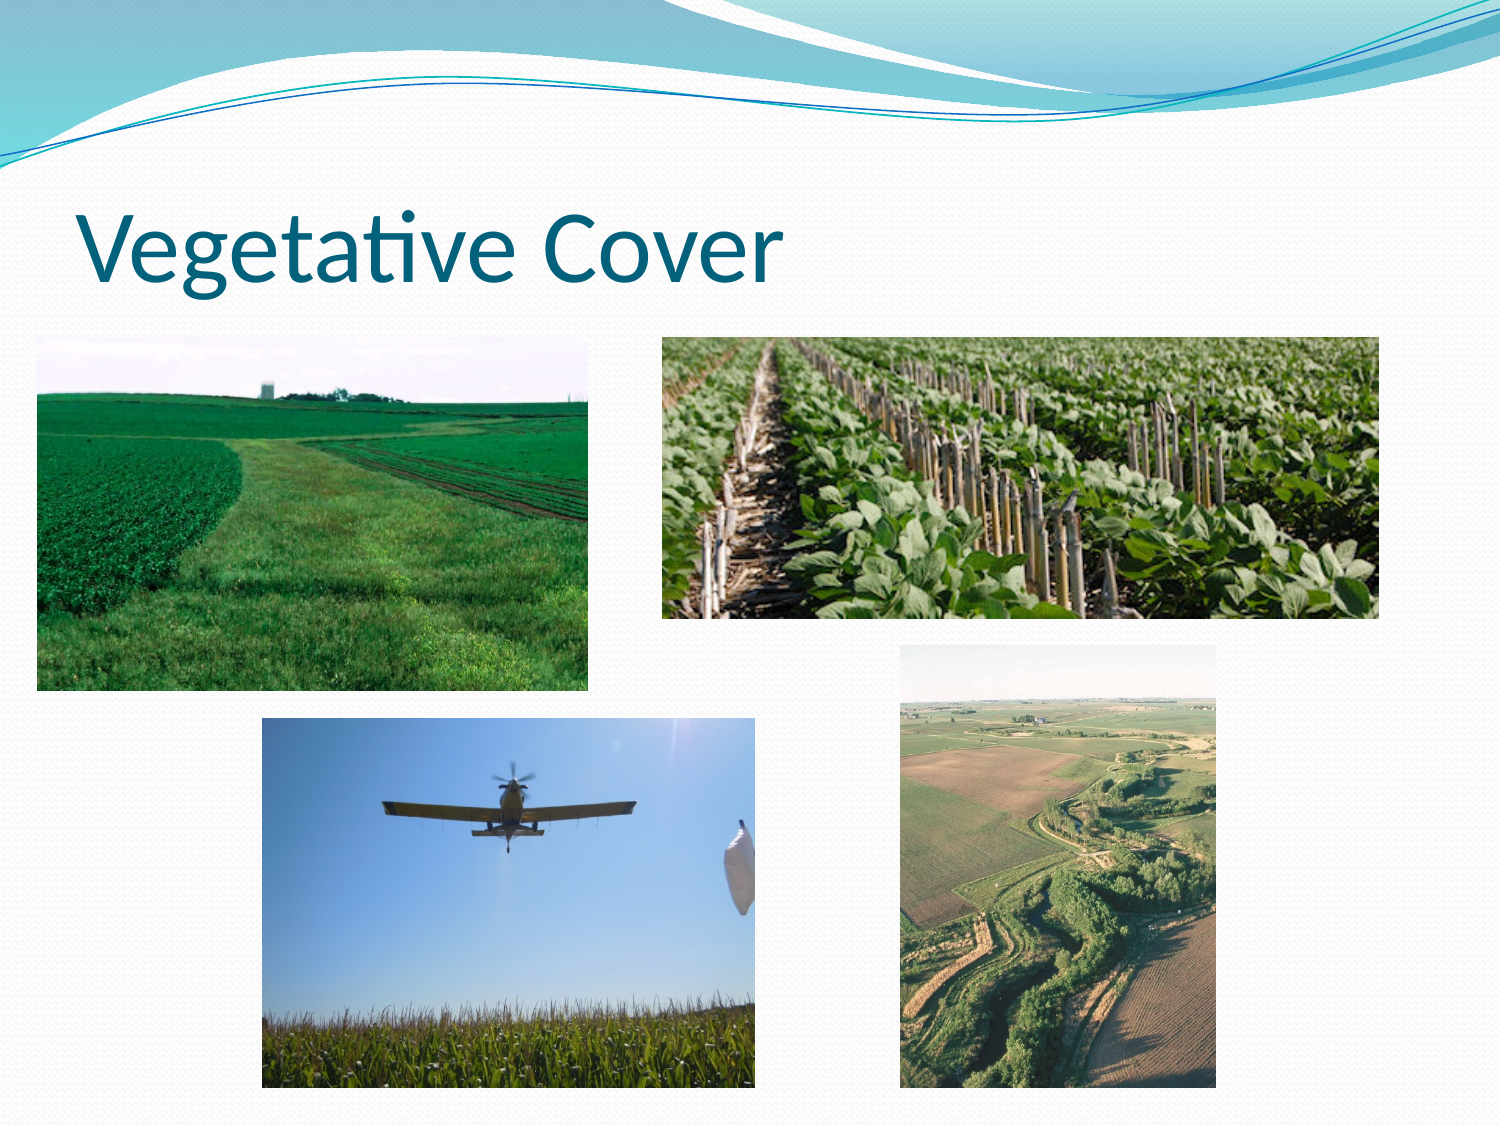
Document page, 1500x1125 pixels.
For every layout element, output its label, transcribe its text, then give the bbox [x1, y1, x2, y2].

picture [262, 718, 755, 1088]
picture [662, 337, 1379, 619]
title Vegetative Cover [75, 115, 1425, 303]
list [37, 337, 588, 692]
picture [899, 645, 1216, 1088]
